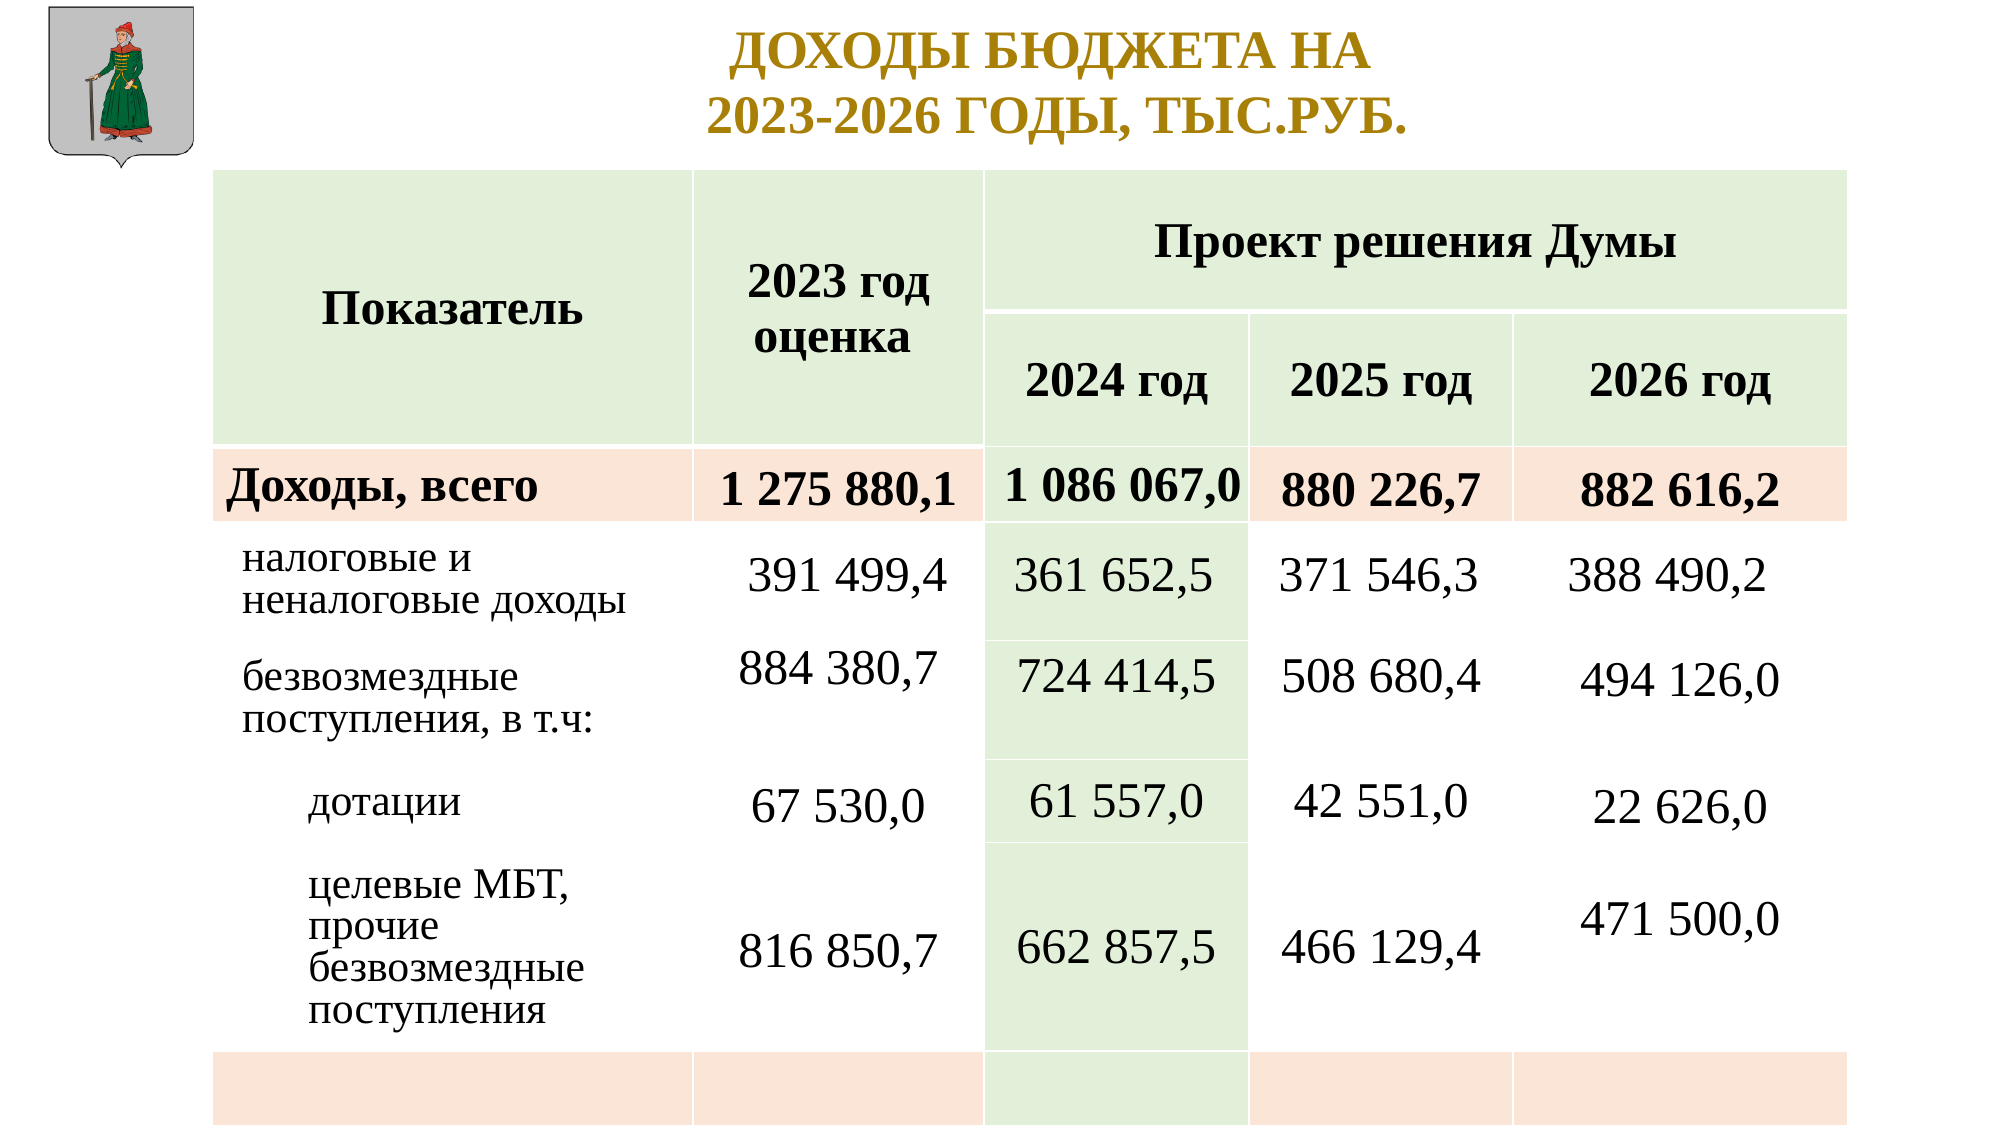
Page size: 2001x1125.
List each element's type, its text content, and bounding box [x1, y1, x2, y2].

table_cell 494 126,0 [1514, 641, 1847, 759]
table_cell 391 499,4 [694, 523, 983, 640]
table_cell [694, 1052, 983, 1125]
text_box ДОХОДЫ БЮДЖЕТА НА 2023-2026 ГОДЫ, ТЫС.РУБ. [194, 6, 1932, 152]
table_cell 2025 год [1250, 314, 1512, 446]
table_cell [985, 1052, 1248, 1125]
table_cell [1514, 1052, 1847, 1125]
table_cell [1250, 1052, 1512, 1125]
table_header Показатель [213, 170, 692, 444]
table_cell 61 557,0 [985, 760, 1248, 842]
table_cell 1 086 067,0 [985, 447, 1248, 521]
table_cell [213, 1052, 692, 1125]
table_cell 508 680,4 [1250, 641, 1512, 759]
picture [48, 6, 194, 169]
table_cell безвозмездные поступления, в т.ч: [213, 641, 692, 759]
table_cell 466 129,4 [1250, 843, 1512, 1050]
table_cell 42 551,0 [1250, 760, 1512, 842]
table_cell 884 380,7 [694, 641, 983, 759]
table_cell 880 226,7 [1250, 447, 1512, 521]
table_cell 1 275 880,1 [694, 449, 983, 521]
table_header 2023 год оценка [694, 170, 983, 444]
table_cell 67 530,0 [694, 760, 983, 842]
table_cell 388 490,2 [1514, 523, 1847, 640]
table_cell 816 850,7 [694, 843, 983, 1050]
table_cell 662 857,5 [985, 843, 1248, 1050]
table_cell 882 616,2 [1514, 447, 1847, 521]
table_cell 2026 год [1514, 314, 1847, 446]
table_cell 361 652,5 [985, 523, 1248, 640]
table_cell 22 626,0 [1514, 760, 1847, 842]
table_cell 371 546,3 [1250, 523, 1512, 640]
table_cell Доходы, всего [213, 449, 692, 521]
table_header Проект решения Думы [985, 170, 1847, 309]
table_cell 724 414,5 [985, 641, 1248, 759]
table_cell 471 500,0 [1514, 843, 1847, 1050]
table_cell целевые МБТ, прочие безвозмездные поступления [213, 843, 692, 1050]
table_cell 2024 год [985, 314, 1248, 446]
table_cell дотации [213, 760, 692, 842]
table_cell налоговые и неналоговые доходы [213, 523, 692, 640]
